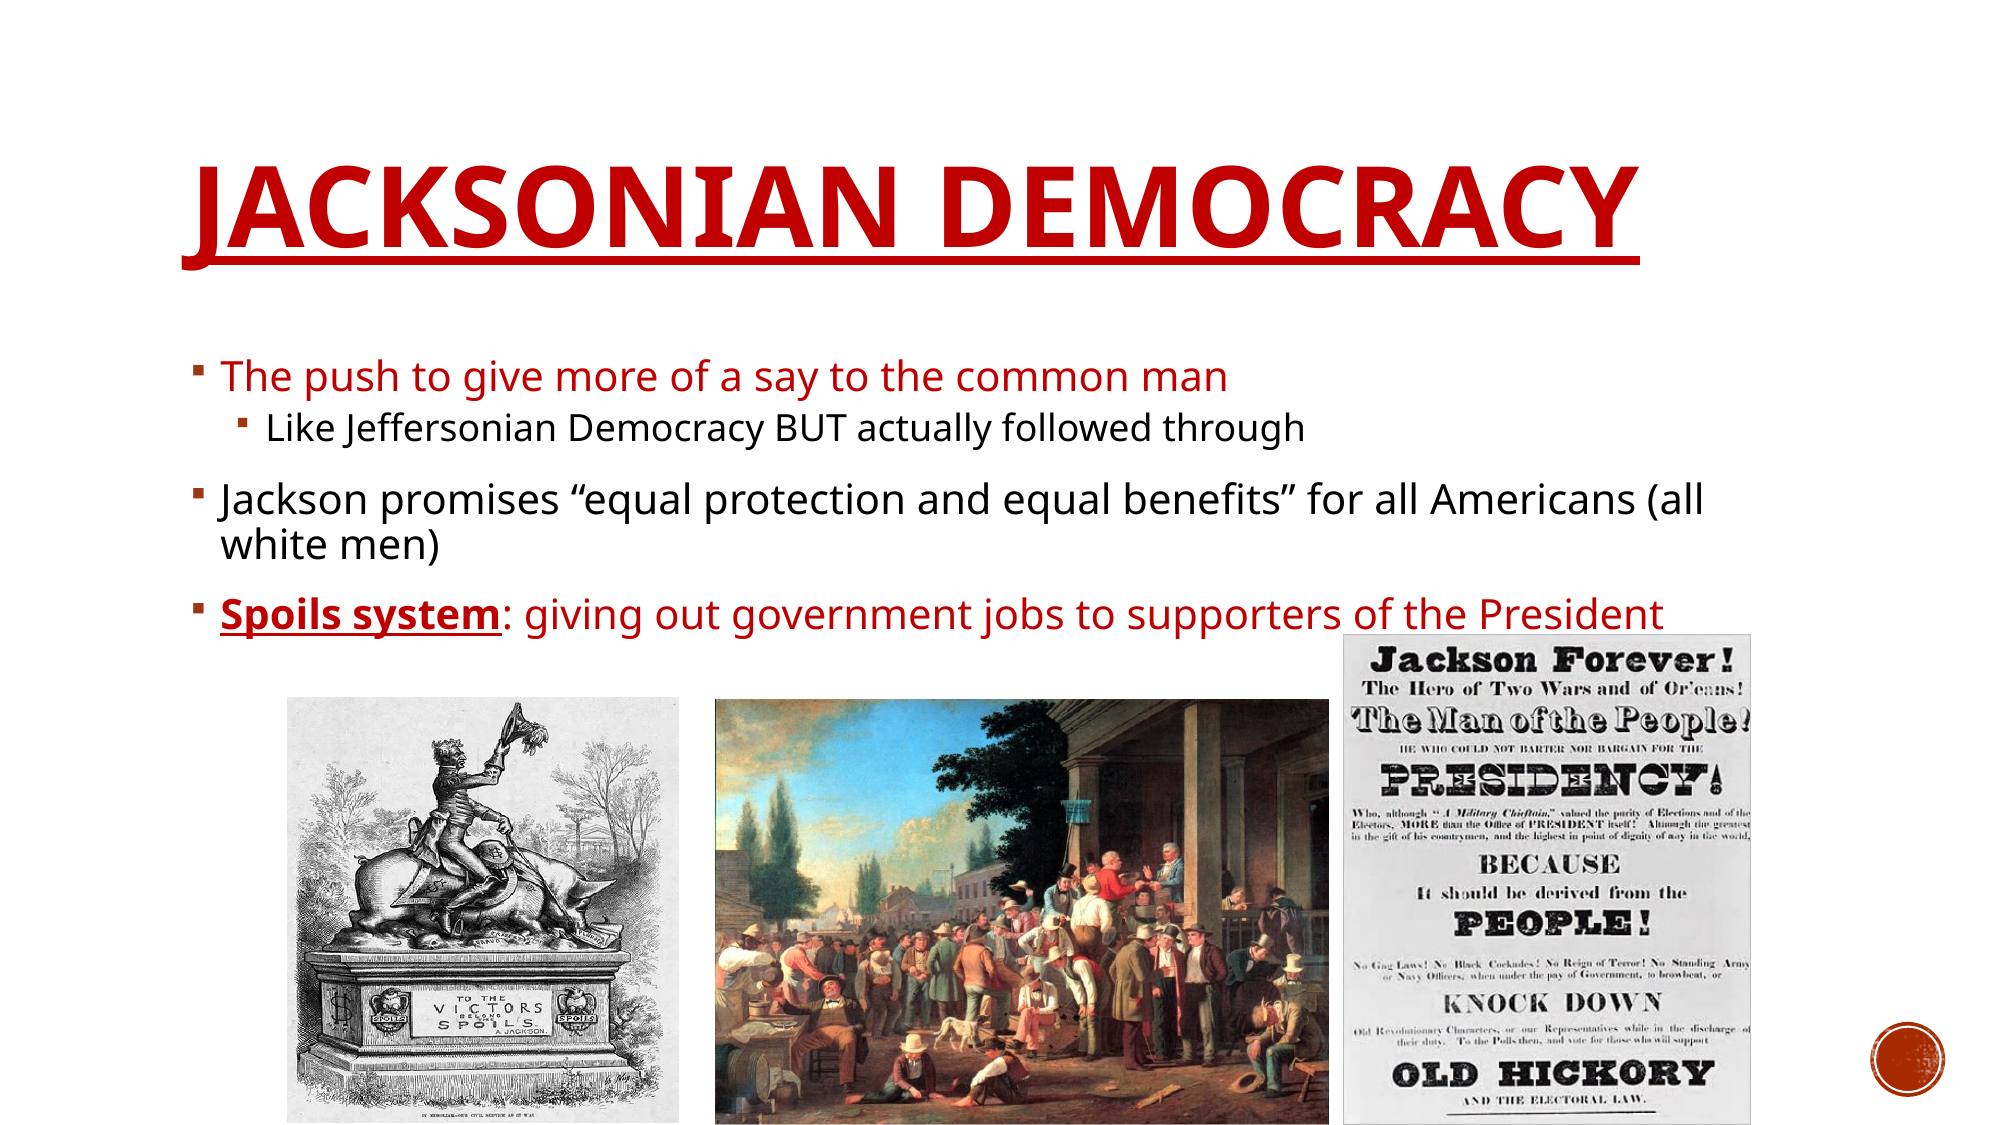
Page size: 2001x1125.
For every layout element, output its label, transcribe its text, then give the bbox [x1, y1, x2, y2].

title Jacksonian Democracy [175, 79, 1826, 344]
picture [1343, 634, 1751, 1125]
picture [715, 699, 1329, 1125]
list The push to give more of a say to the common man Like Jeffersonian Democracy BUT actually followed through Jackson promises “equal protection and equal benefits” for all Americans (all white men) Spoils system: giving out government jobs to supporters of the President [175, 348, 1826, 1013]
picture [287, 697, 679, 1123]
